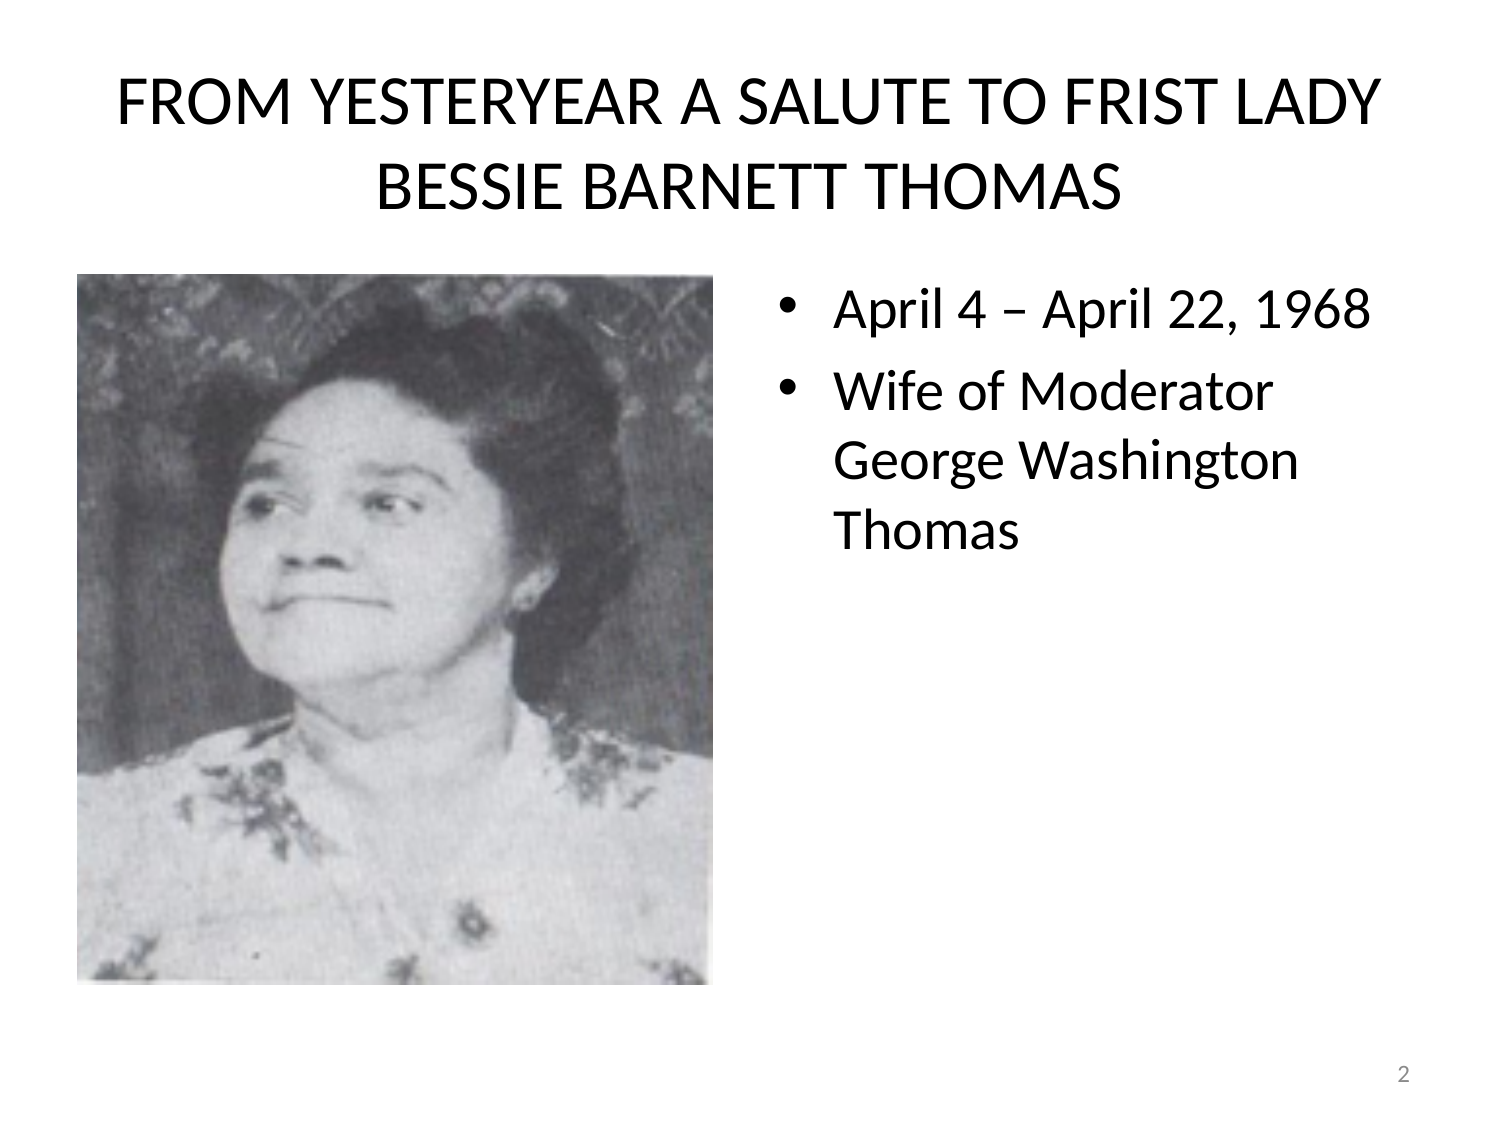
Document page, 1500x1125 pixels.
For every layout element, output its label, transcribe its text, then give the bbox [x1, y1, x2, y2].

slide_number 2 [1074, 1042, 1425, 1103]
picture [77, 274, 713, 986]
title FROM YESTERYEAR A SALUTE TO FRIST LADY BESSIE BARNETT THOMAS [75, 45, 1425, 233]
list April 4 – April 22, 1968 Wife of Moderator George Washington Thomas [762, 262, 1425, 1005]
